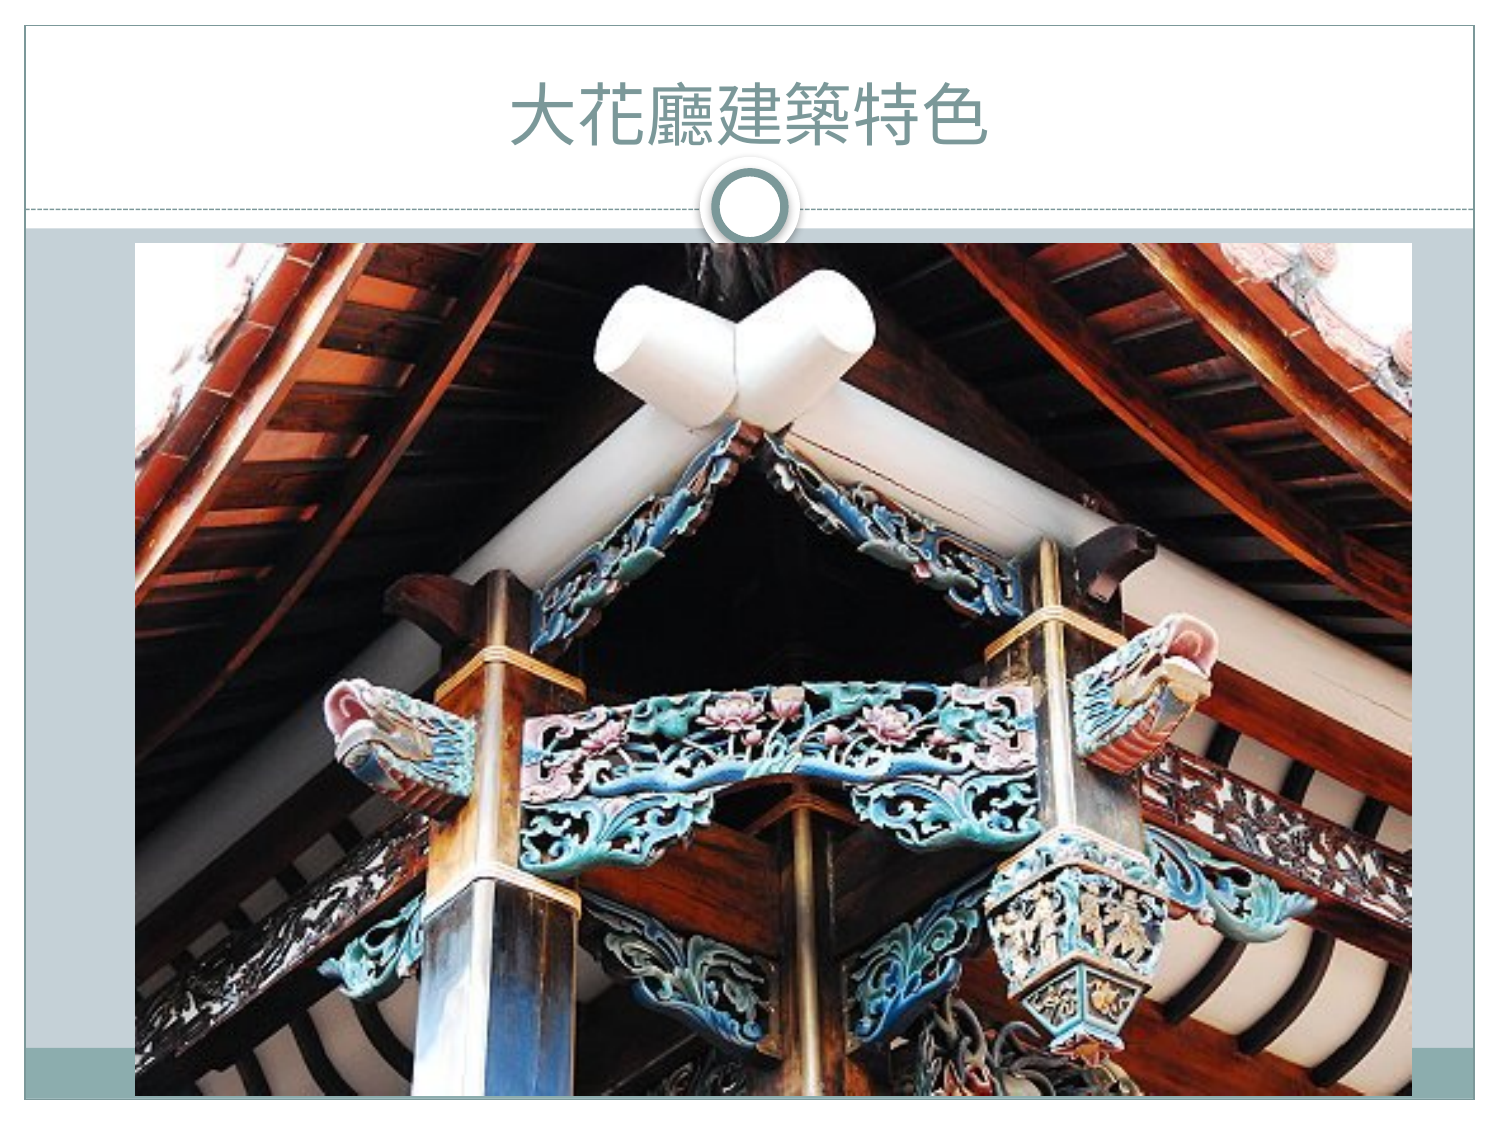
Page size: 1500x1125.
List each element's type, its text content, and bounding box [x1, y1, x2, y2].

title 大花廳建築特色 [49, 37, 1450, 162]
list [135, 243, 1412, 1096]
